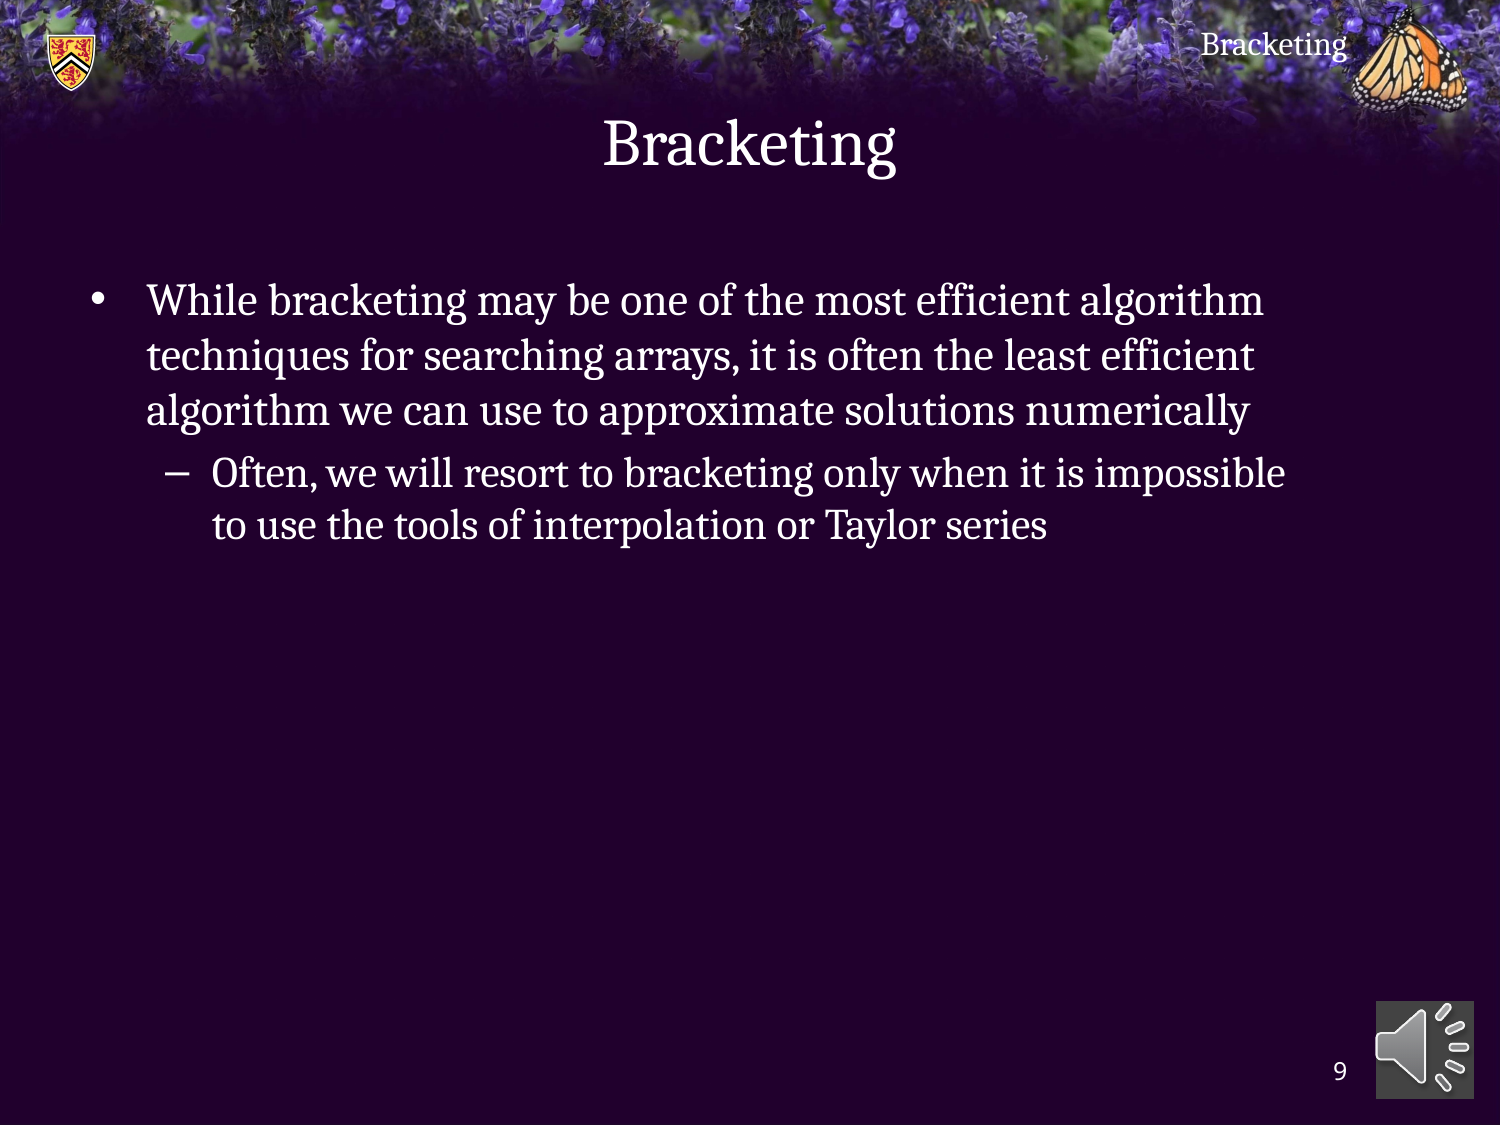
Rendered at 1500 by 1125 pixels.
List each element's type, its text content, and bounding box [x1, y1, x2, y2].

footer Bracketing [320, 12, 1363, 73]
picture [0, 0, 1500, 1125]
slide_number 9 [1187, 1042, 1363, 1103]
list While bracketing may be one of the most efficient algorithm techniques for searching arrays, it is often the least efficient algorithm we can use to approximate solutions numerically Often, we will resort to bracketing only when it is impossible to use the tools of interpolation or Taylor series [75, 262, 1475, 1005]
title Bracketing [75, 45, 1425, 233]
